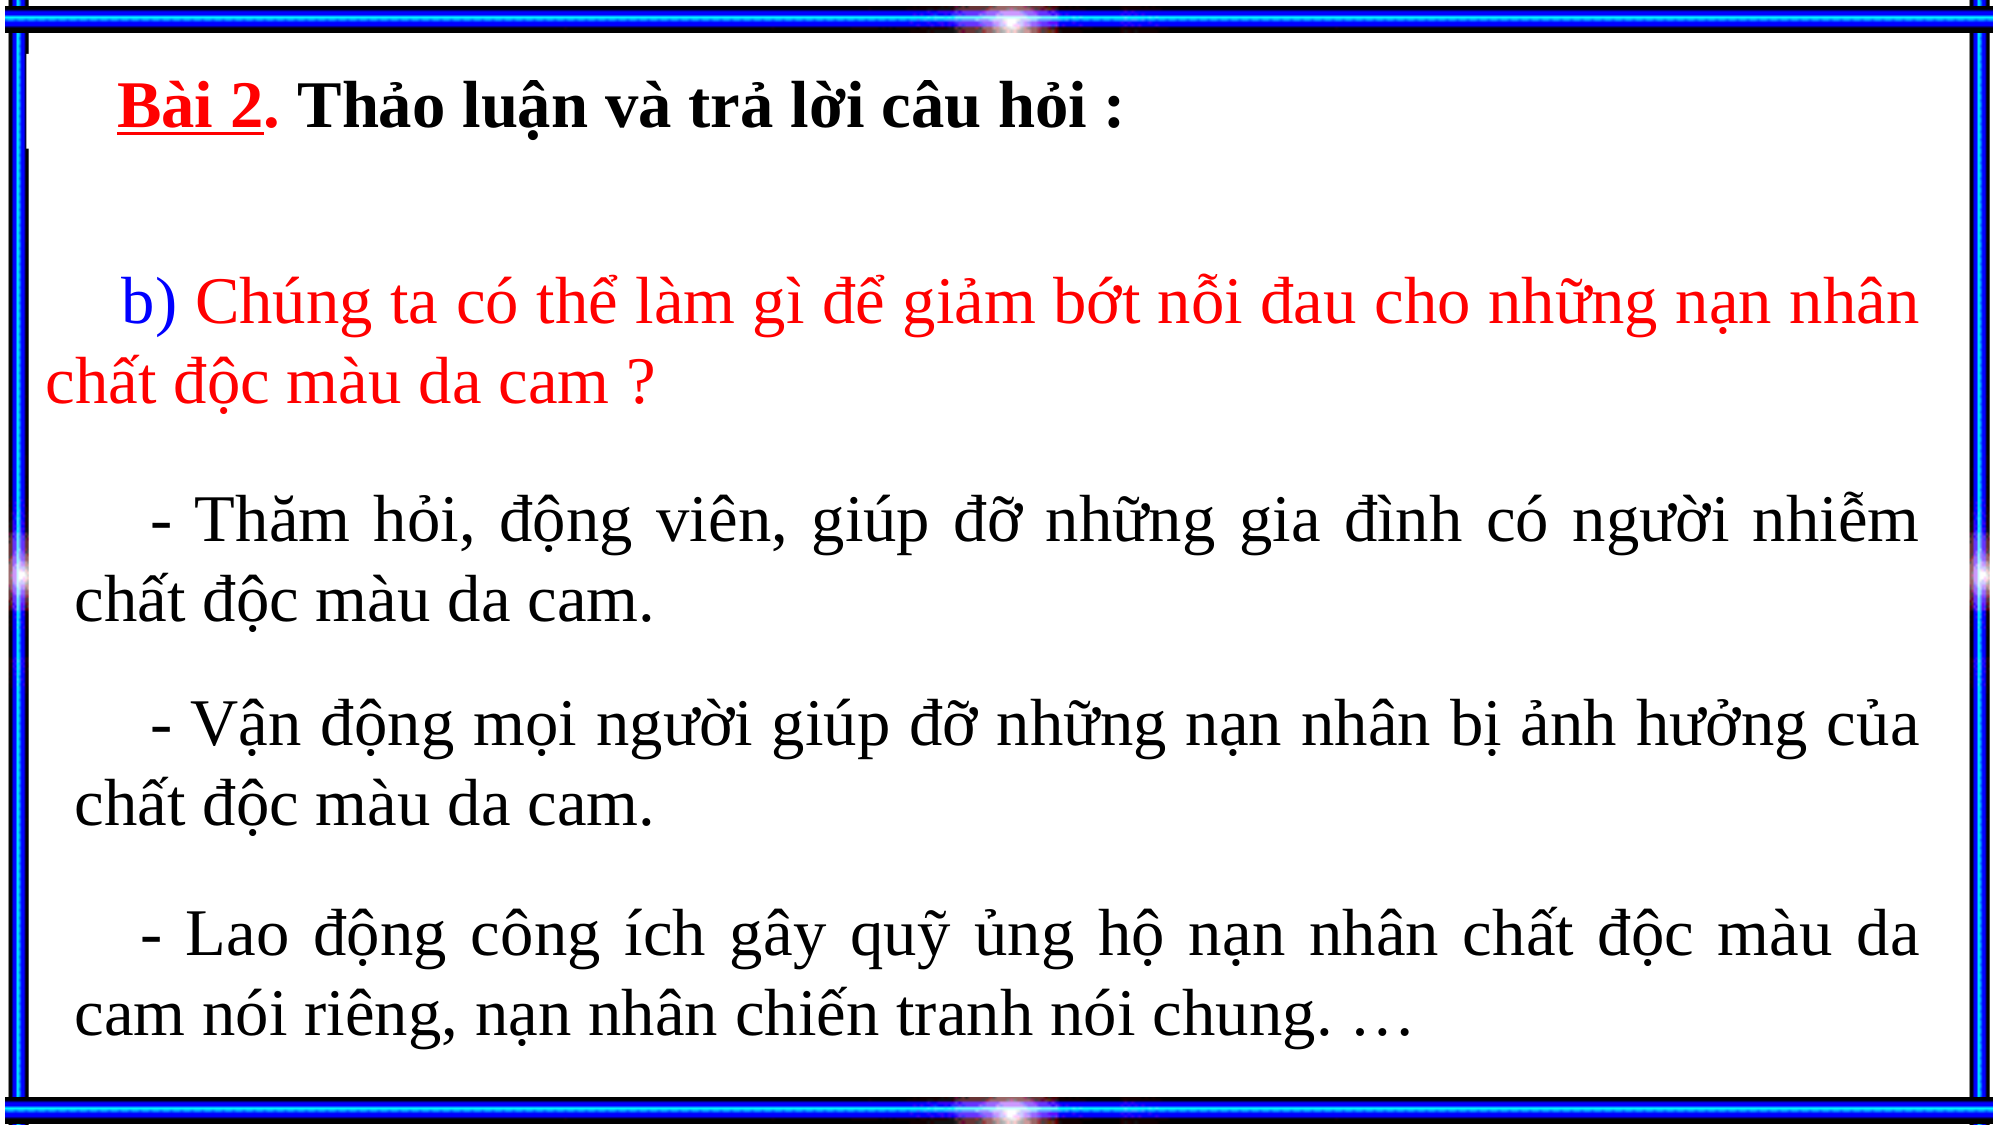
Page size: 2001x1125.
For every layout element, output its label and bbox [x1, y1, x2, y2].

picture [1970, 0, 1979, 5]
picture [20, 0, 28, 5]
text_box [5, 5, 1993, 1124]
picture [9, 0, 18, 5]
picture [1981, 0, 1989, 5]
